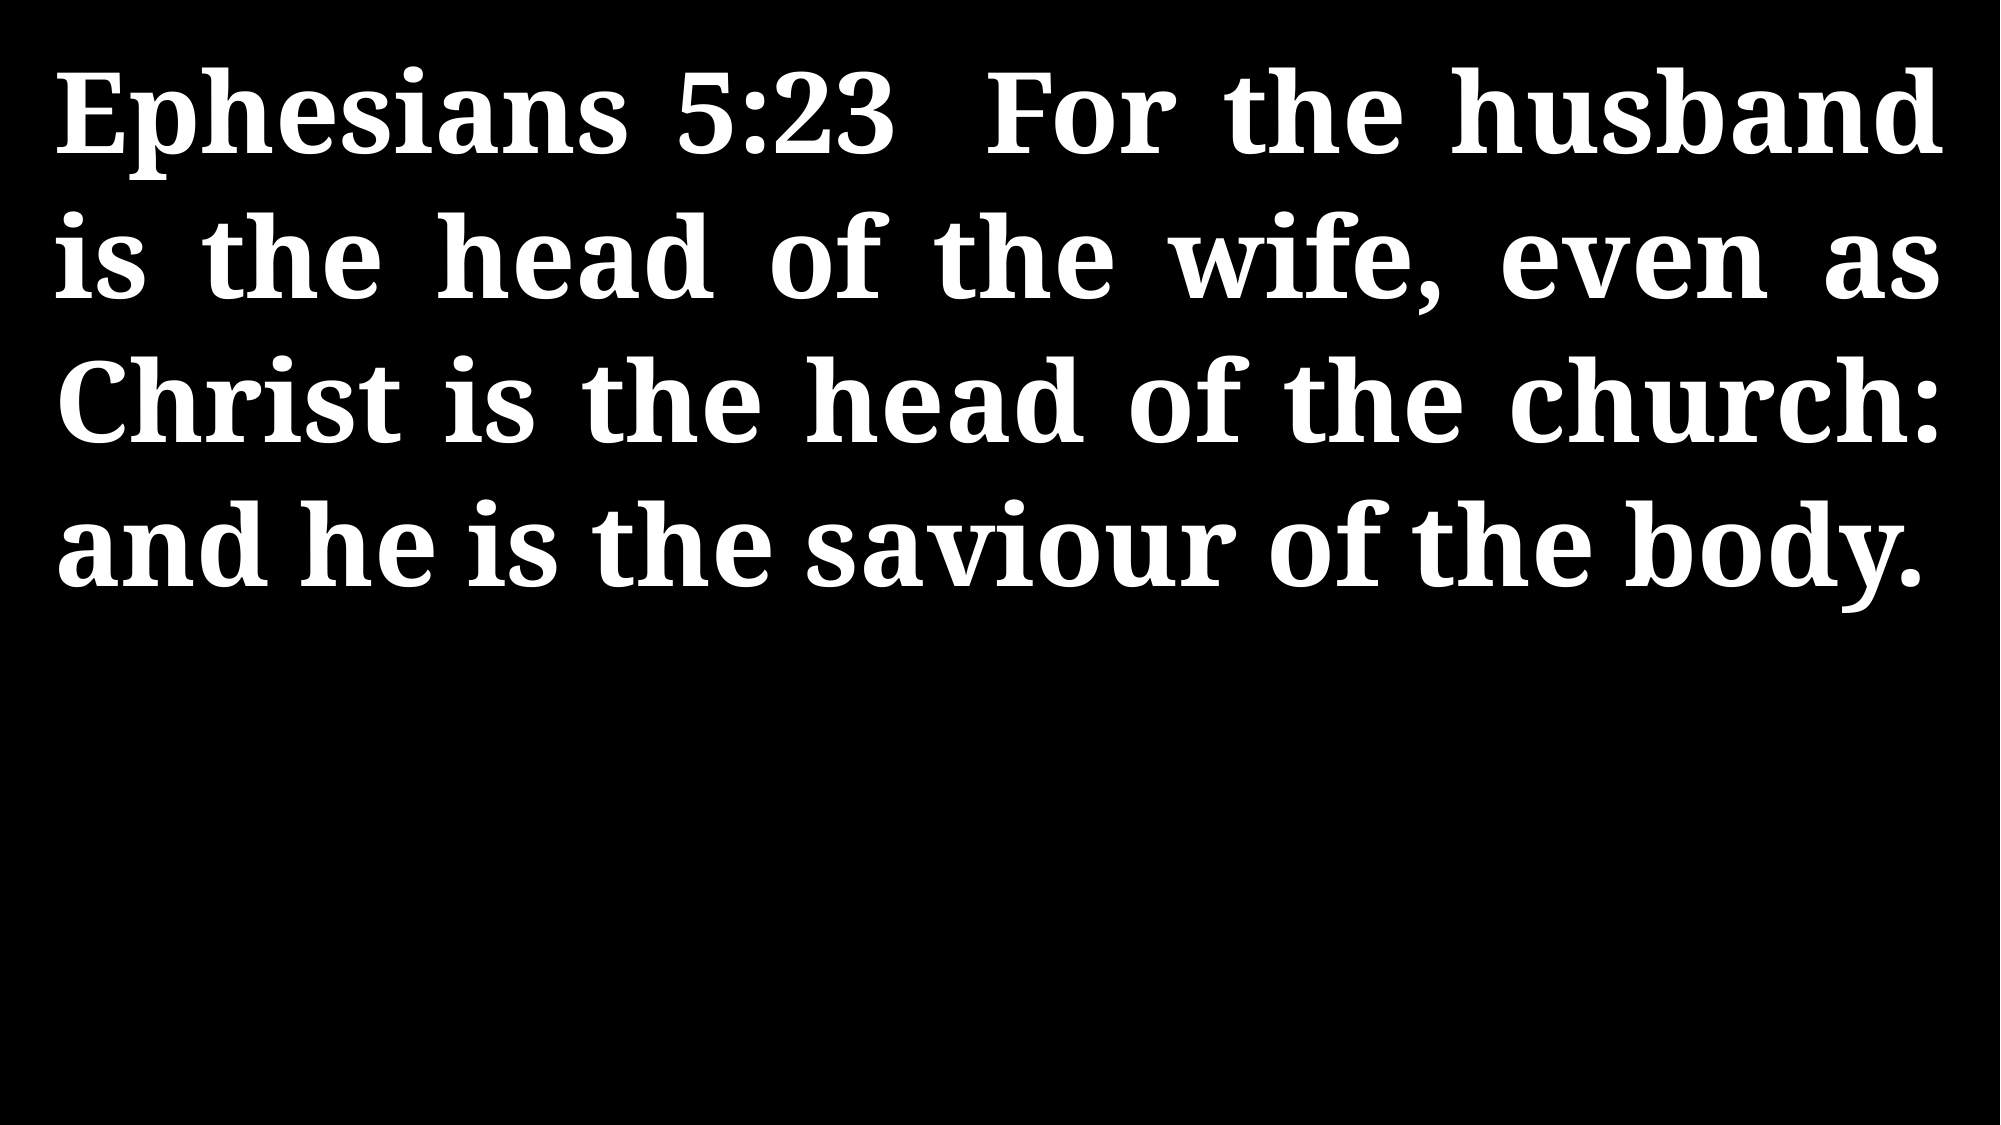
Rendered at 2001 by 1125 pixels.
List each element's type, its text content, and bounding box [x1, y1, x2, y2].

text_box Ephesians 5:23 For the husband is the head of the wife, even as Christ is the head of the church: and he is the saviour of the body. [39, 24, 1961, 617]
